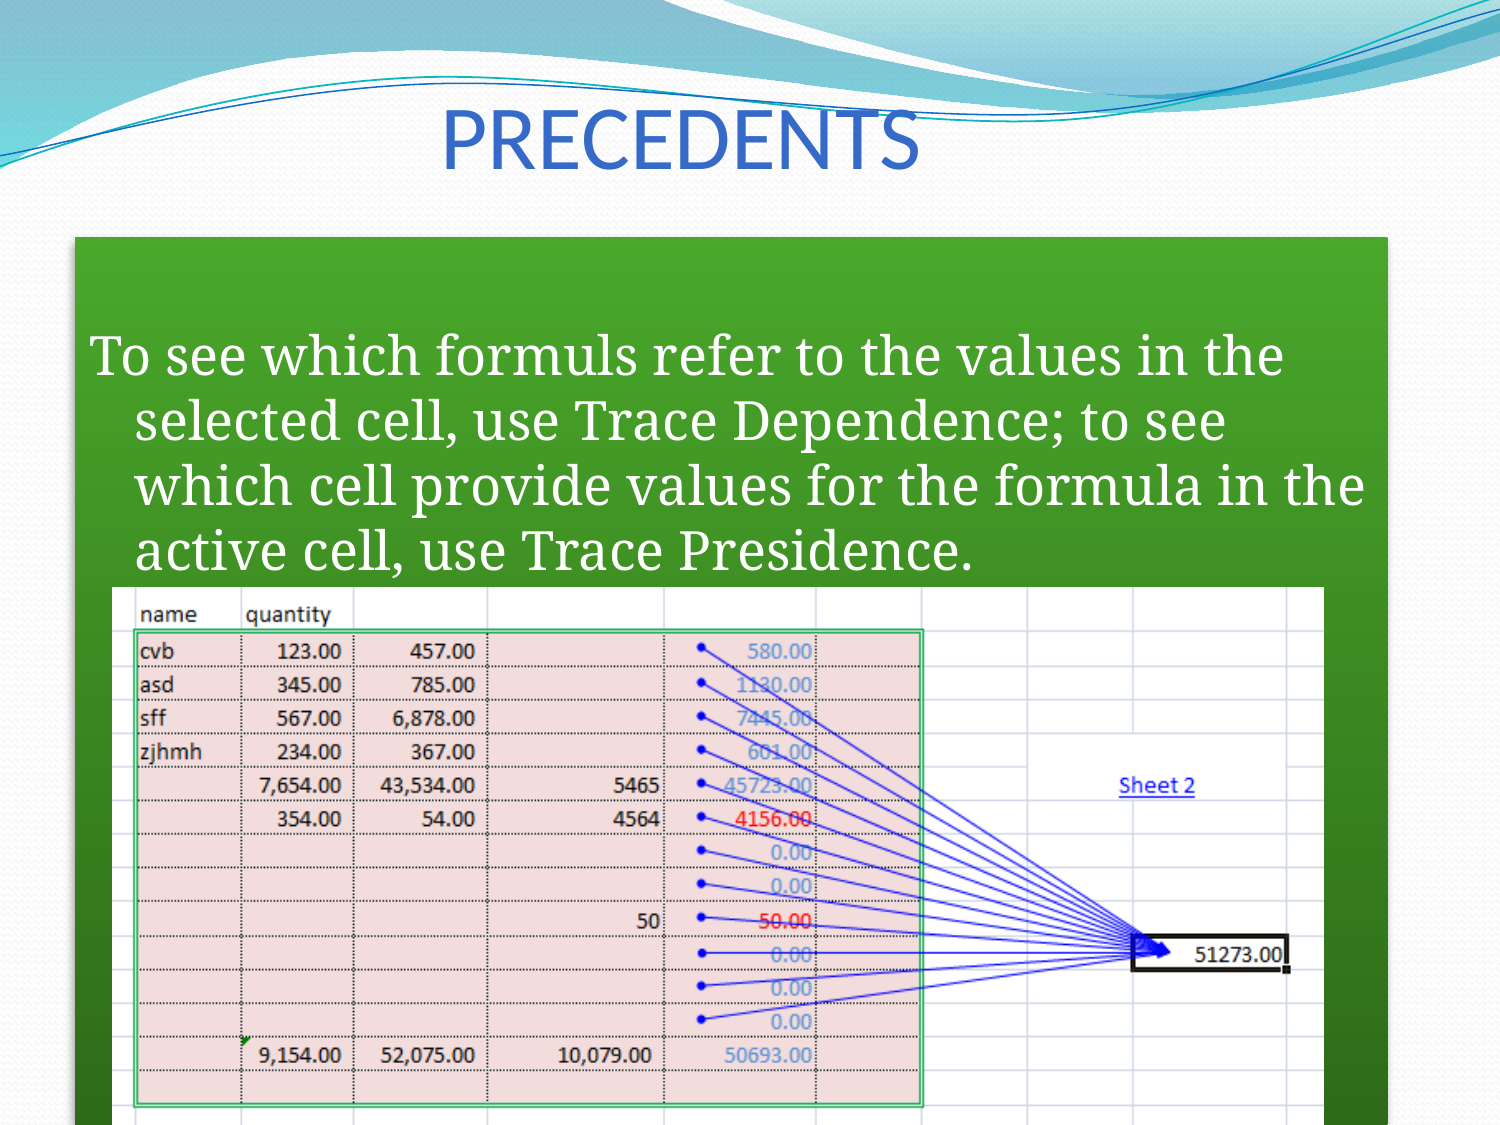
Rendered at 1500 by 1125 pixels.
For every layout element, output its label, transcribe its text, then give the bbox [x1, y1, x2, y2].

picture [112, 587, 1324, 1125]
list To see which formuls refer to the values in the selected cell, use Trace Dependence; to see which cell provide values for the formula in the active cell, use Trace Presidence. [75, 237, 1388, 1125]
title PRECEDENTS [399, 52, 963, 188]
